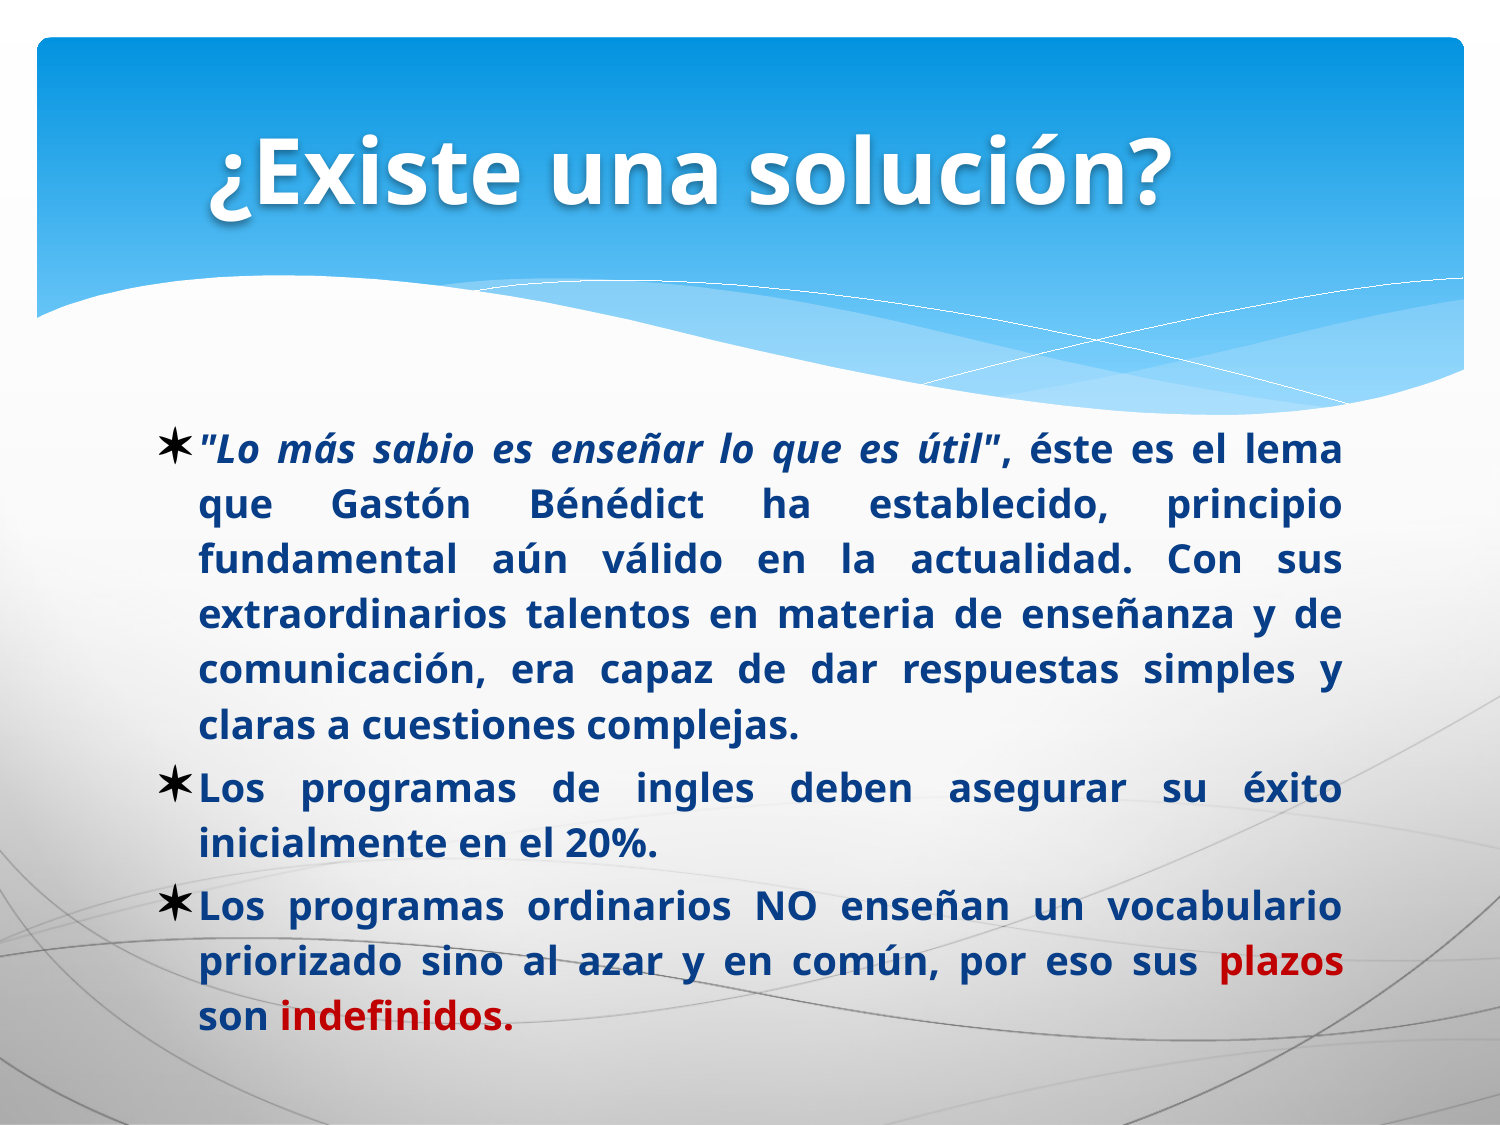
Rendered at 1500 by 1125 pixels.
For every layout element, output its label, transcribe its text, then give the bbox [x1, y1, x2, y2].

list "Lo más sabio es enseñar lo que es útil", éste es el lema que Gastón Bénédict ha establecido, principio fundamental aún válido en la actualidad. Con sus extraordinarios talentos en materia de enseñanza y de comunicación, era capaz de dar respuestas simples y claras a cuestiones complejas. Los programas de ingles deben asegurar su éxito inicialmente en el 20%. Los programas ordinarios NO enseñan un vocabulario priorizado sino al azar y en común, por eso sus plazos son indefinidos. [144, 408, 1360, 1047]
text_box ¿Existe una solución? [147, 89, 1236, 246]
